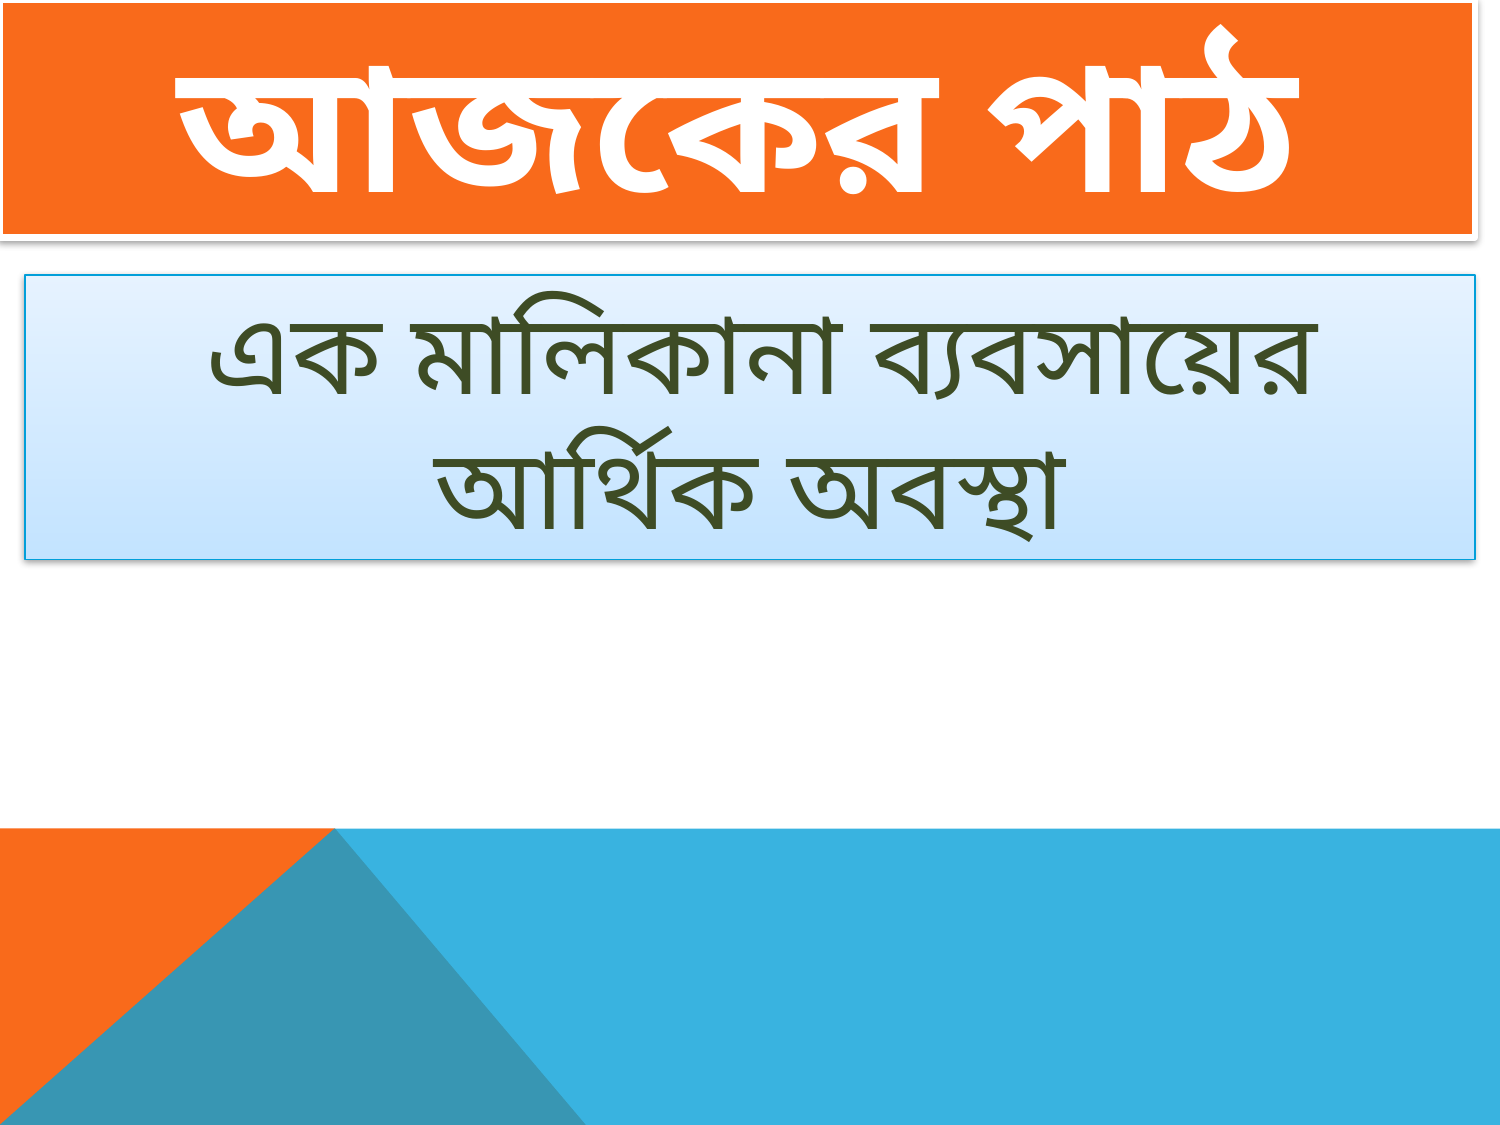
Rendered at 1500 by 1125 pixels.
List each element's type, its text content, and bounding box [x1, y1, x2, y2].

text_box এক মালিকানা ব্যবসায়ের আর্থিক অবস্থা [24, 274, 1476, 560]
title আজকের পাঠ [0, 0, 1478, 241]
